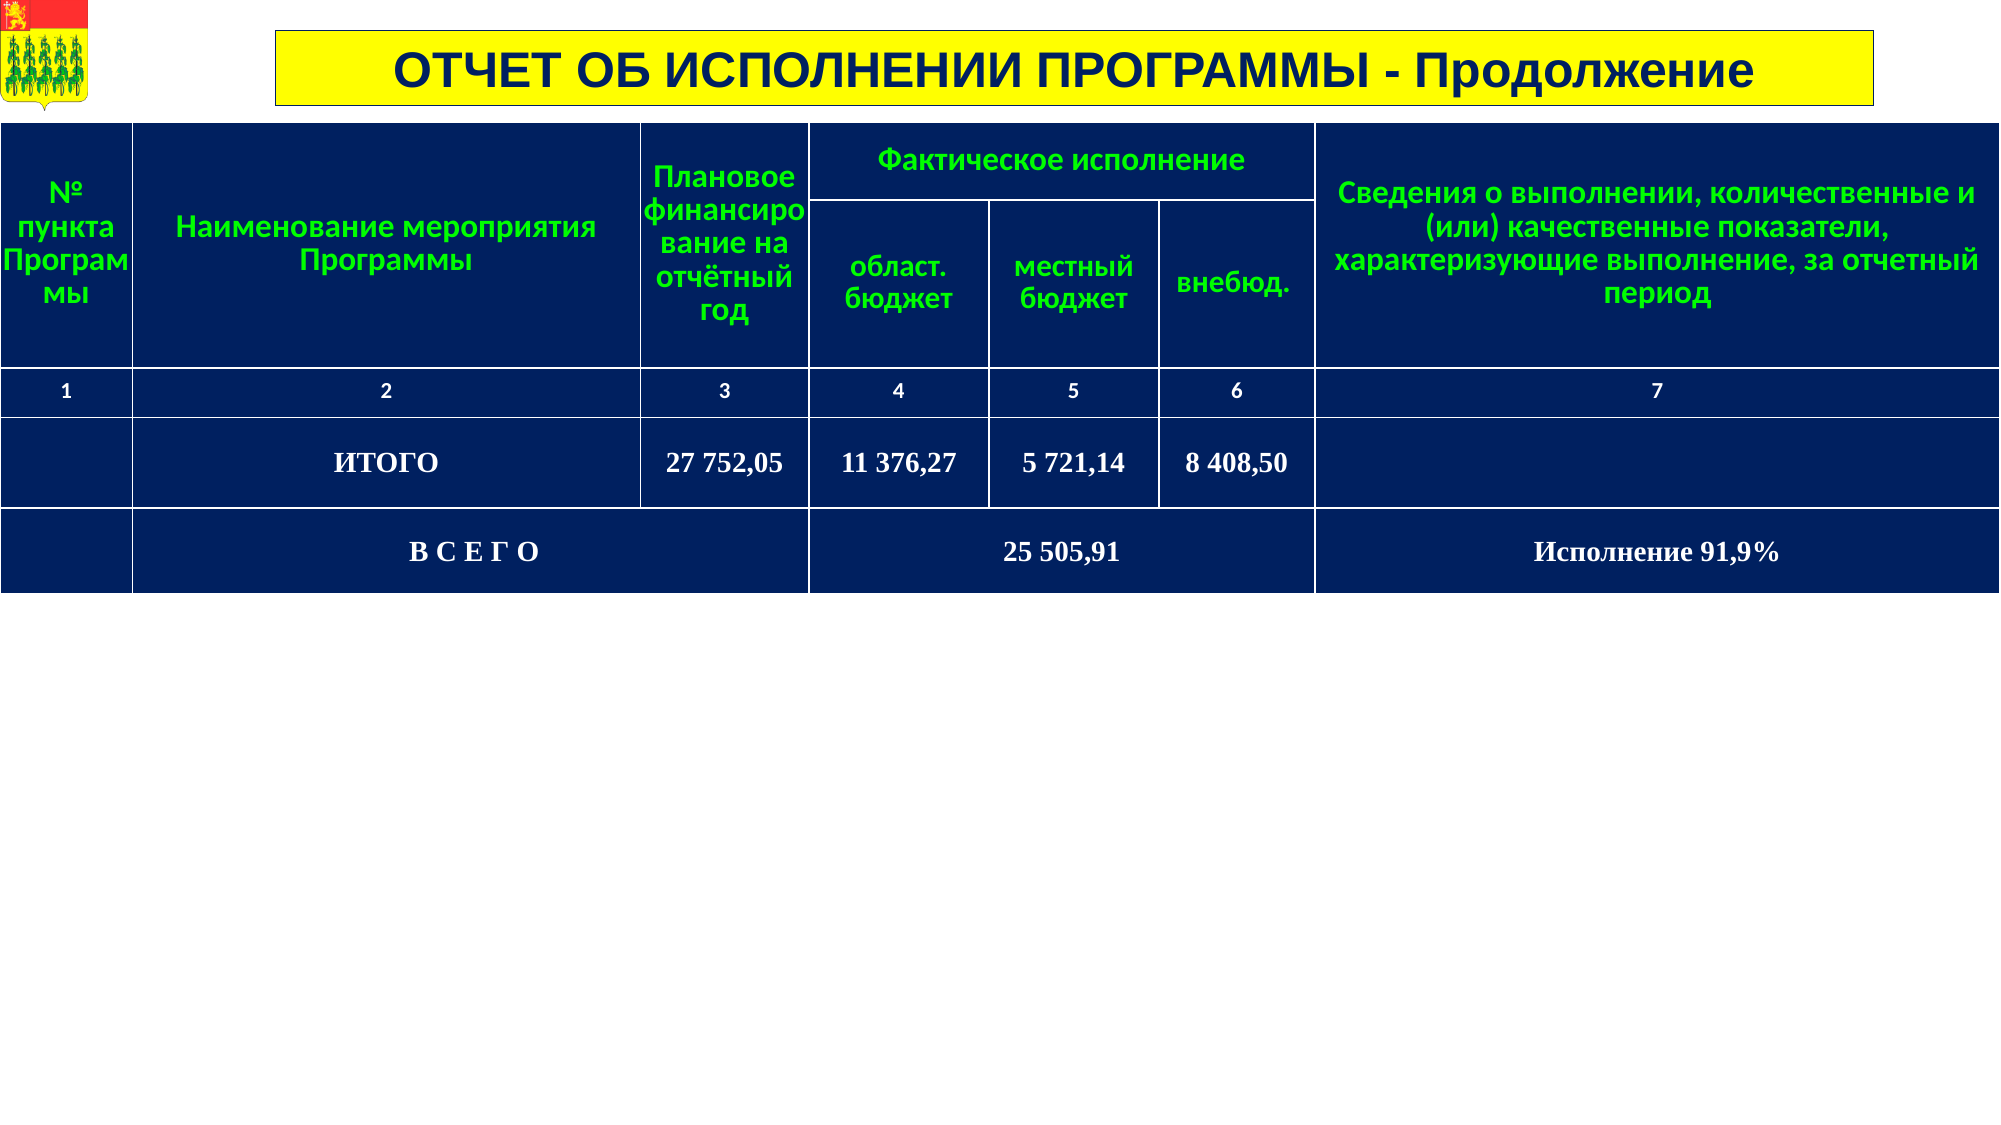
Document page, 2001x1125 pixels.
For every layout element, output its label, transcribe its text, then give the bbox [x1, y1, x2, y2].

table_cell В С Е Г О [133, 509, 808, 593]
table_cell 7 [1316, 369, 1999, 417]
table_cell [1, 418, 132, 507]
table_header Сведения о выполнении, количественные и (или) качественные показатели, характеризующие выполнение, за отчетный период [1316, 123, 1999, 367]
table_cell 8 408,50 [1160, 418, 1314, 507]
table_cell 25 505,91 [810, 509, 1314, 593]
text_box ОТЧЕТ ОБ ИСПОЛНЕНИИ ПРОГРАММЫ - Продолжение [275, 30, 1874, 106]
table_header Фактическое исполнение [810, 123, 1314, 199]
table_cell 5 [990, 369, 1158, 417]
table_cell област. бюджет [810, 201, 988, 367]
table_cell 11 376,27 [810, 418, 988, 507]
table_cell 3 [641, 369, 808, 417]
table_cell 5 721,14 [990, 418, 1158, 507]
table_cell внебюд. [1160, 201, 1314, 367]
table_cell 27 752,05 [641, 418, 808, 507]
table_cell [1316, 418, 1999, 507]
table_cell [1, 509, 132, 593]
table_cell 6 [1160, 369, 1314, 417]
table_header Плановое финансирование на отчётный год [641, 123, 808, 367]
table_cell 1 [1, 369, 132, 417]
table_header № пункта Программы [1, 123, 132, 367]
table_cell 2 [133, 369, 640, 417]
table_cell 4 [810, 369, 988, 417]
table_cell ИТОГО [133, 418, 640, 507]
picture [0, 0, 88, 111]
table_header Наименование мероприятия Программы [133, 123, 640, 367]
table_cell местный бюджет [990, 201, 1158, 367]
table_cell Исполнение 91,9% [1316, 509, 1999, 593]
